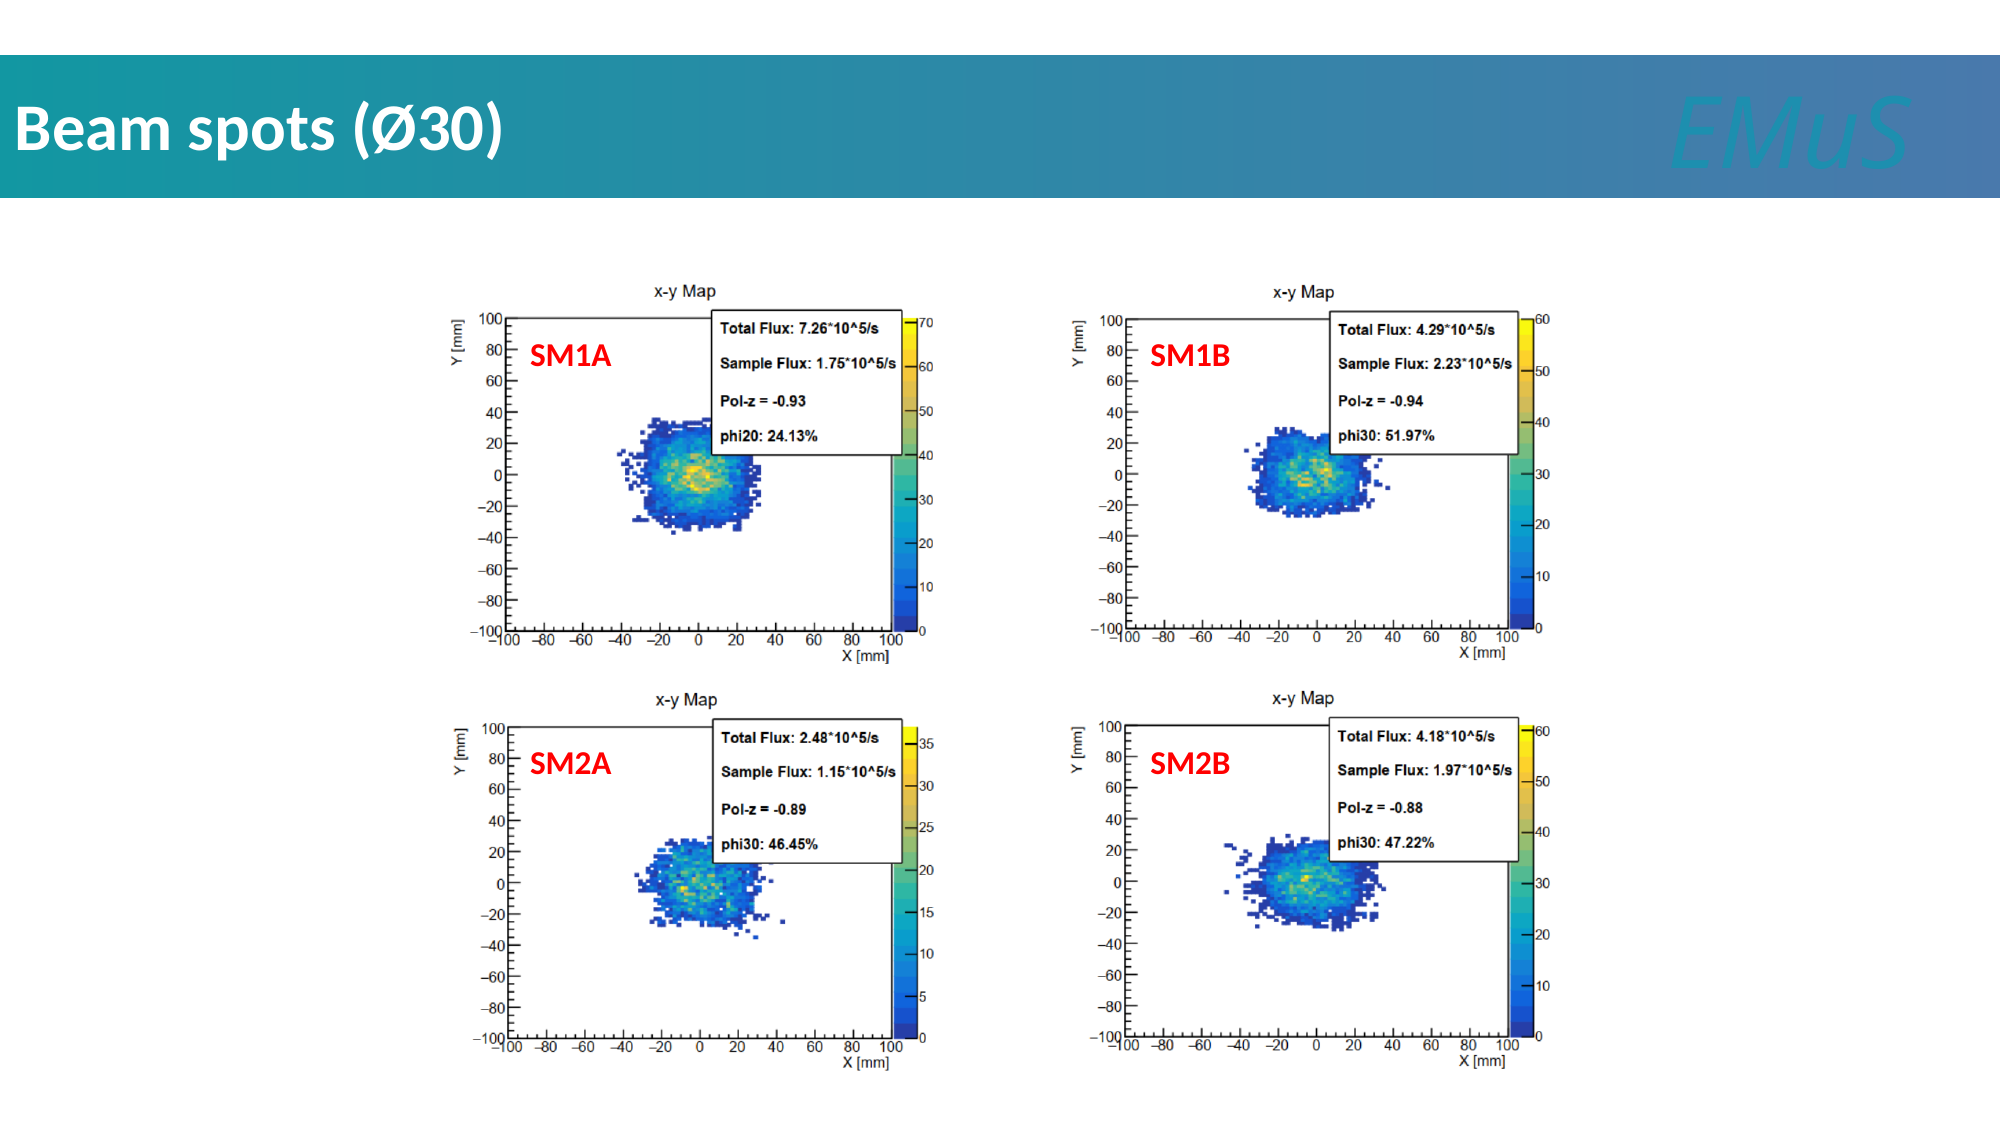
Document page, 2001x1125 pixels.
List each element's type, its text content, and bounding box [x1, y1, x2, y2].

picture [439, 682, 948, 1084]
picture [1056, 682, 1573, 1084]
text_box EMuS [1601, 61, 1977, 197]
picture [439, 281, 948, 676]
picture [1055, 281, 1564, 676]
text_box Beam spots (Ø30) [0, 76, 1041, 171]
text_box [0, 54, 2000, 199]
